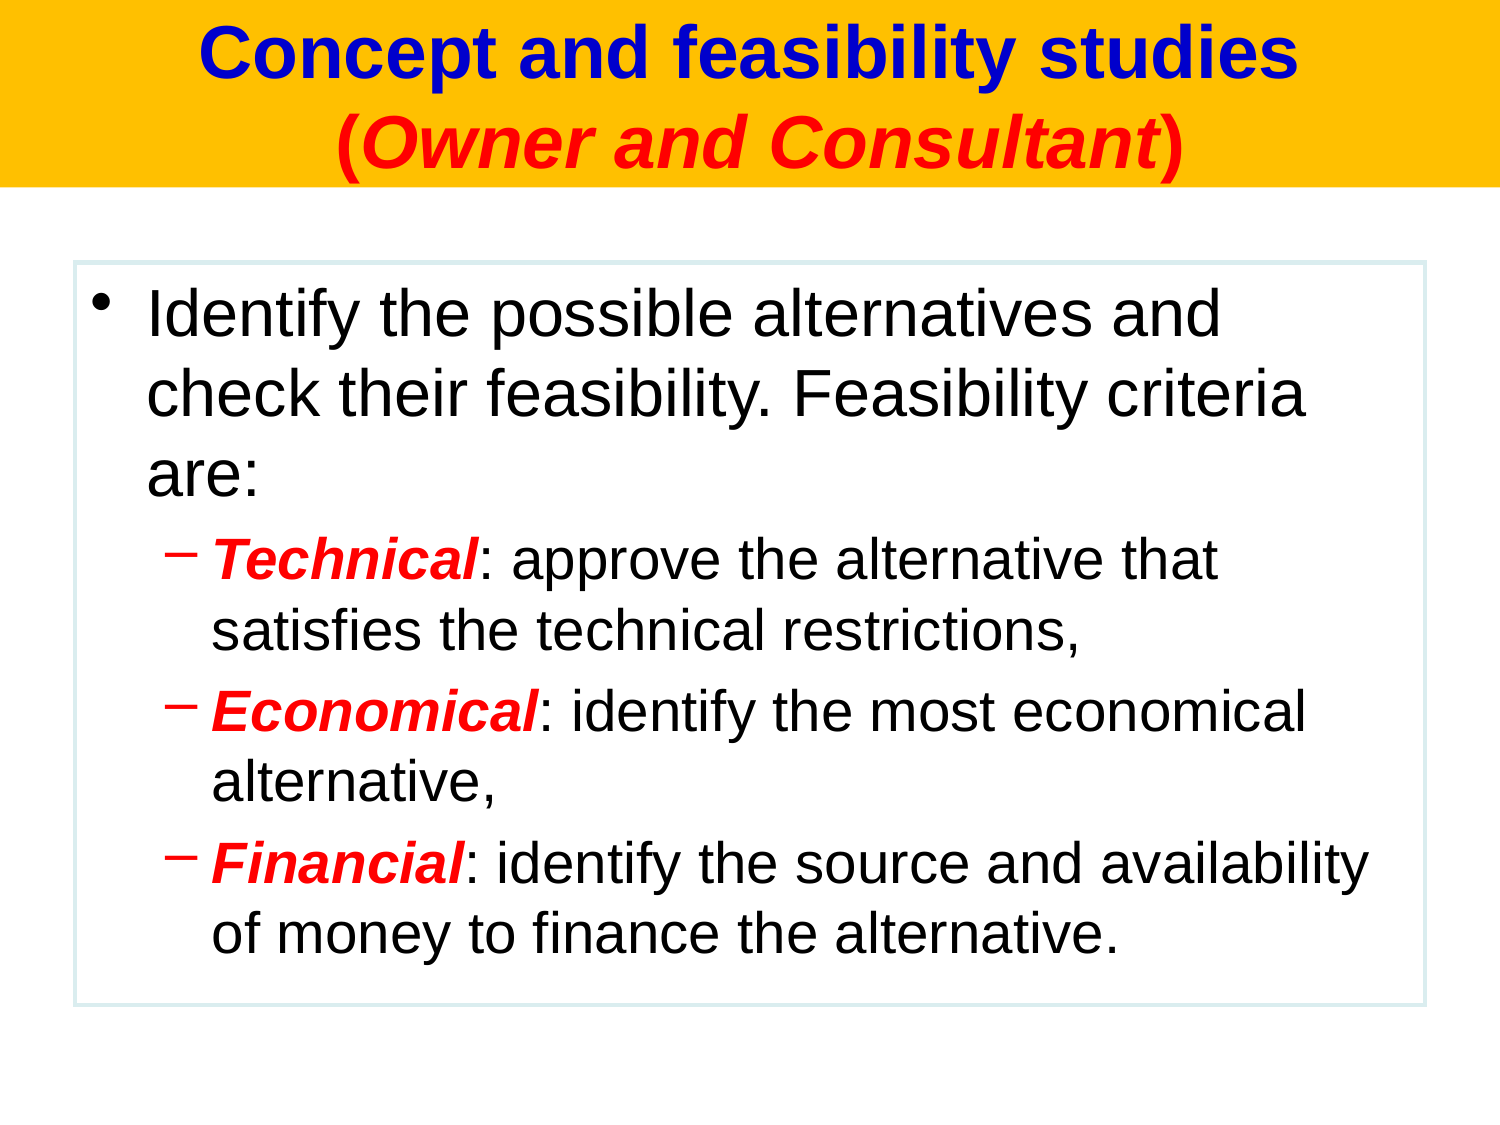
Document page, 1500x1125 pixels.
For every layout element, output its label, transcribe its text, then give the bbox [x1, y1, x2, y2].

list Identify the possible alternatives and check their feasibility. Feasibility criteria are: Technical: approve the alternative that satisfies the technical restrictions, Economical: identify the most economical alternative, Financial: identify the source and availability of money to finance the alternative. [73, 260, 1427, 1007]
title Concept and feasibility studies (Owner and Consultant) [0, 0, 1500, 188]
